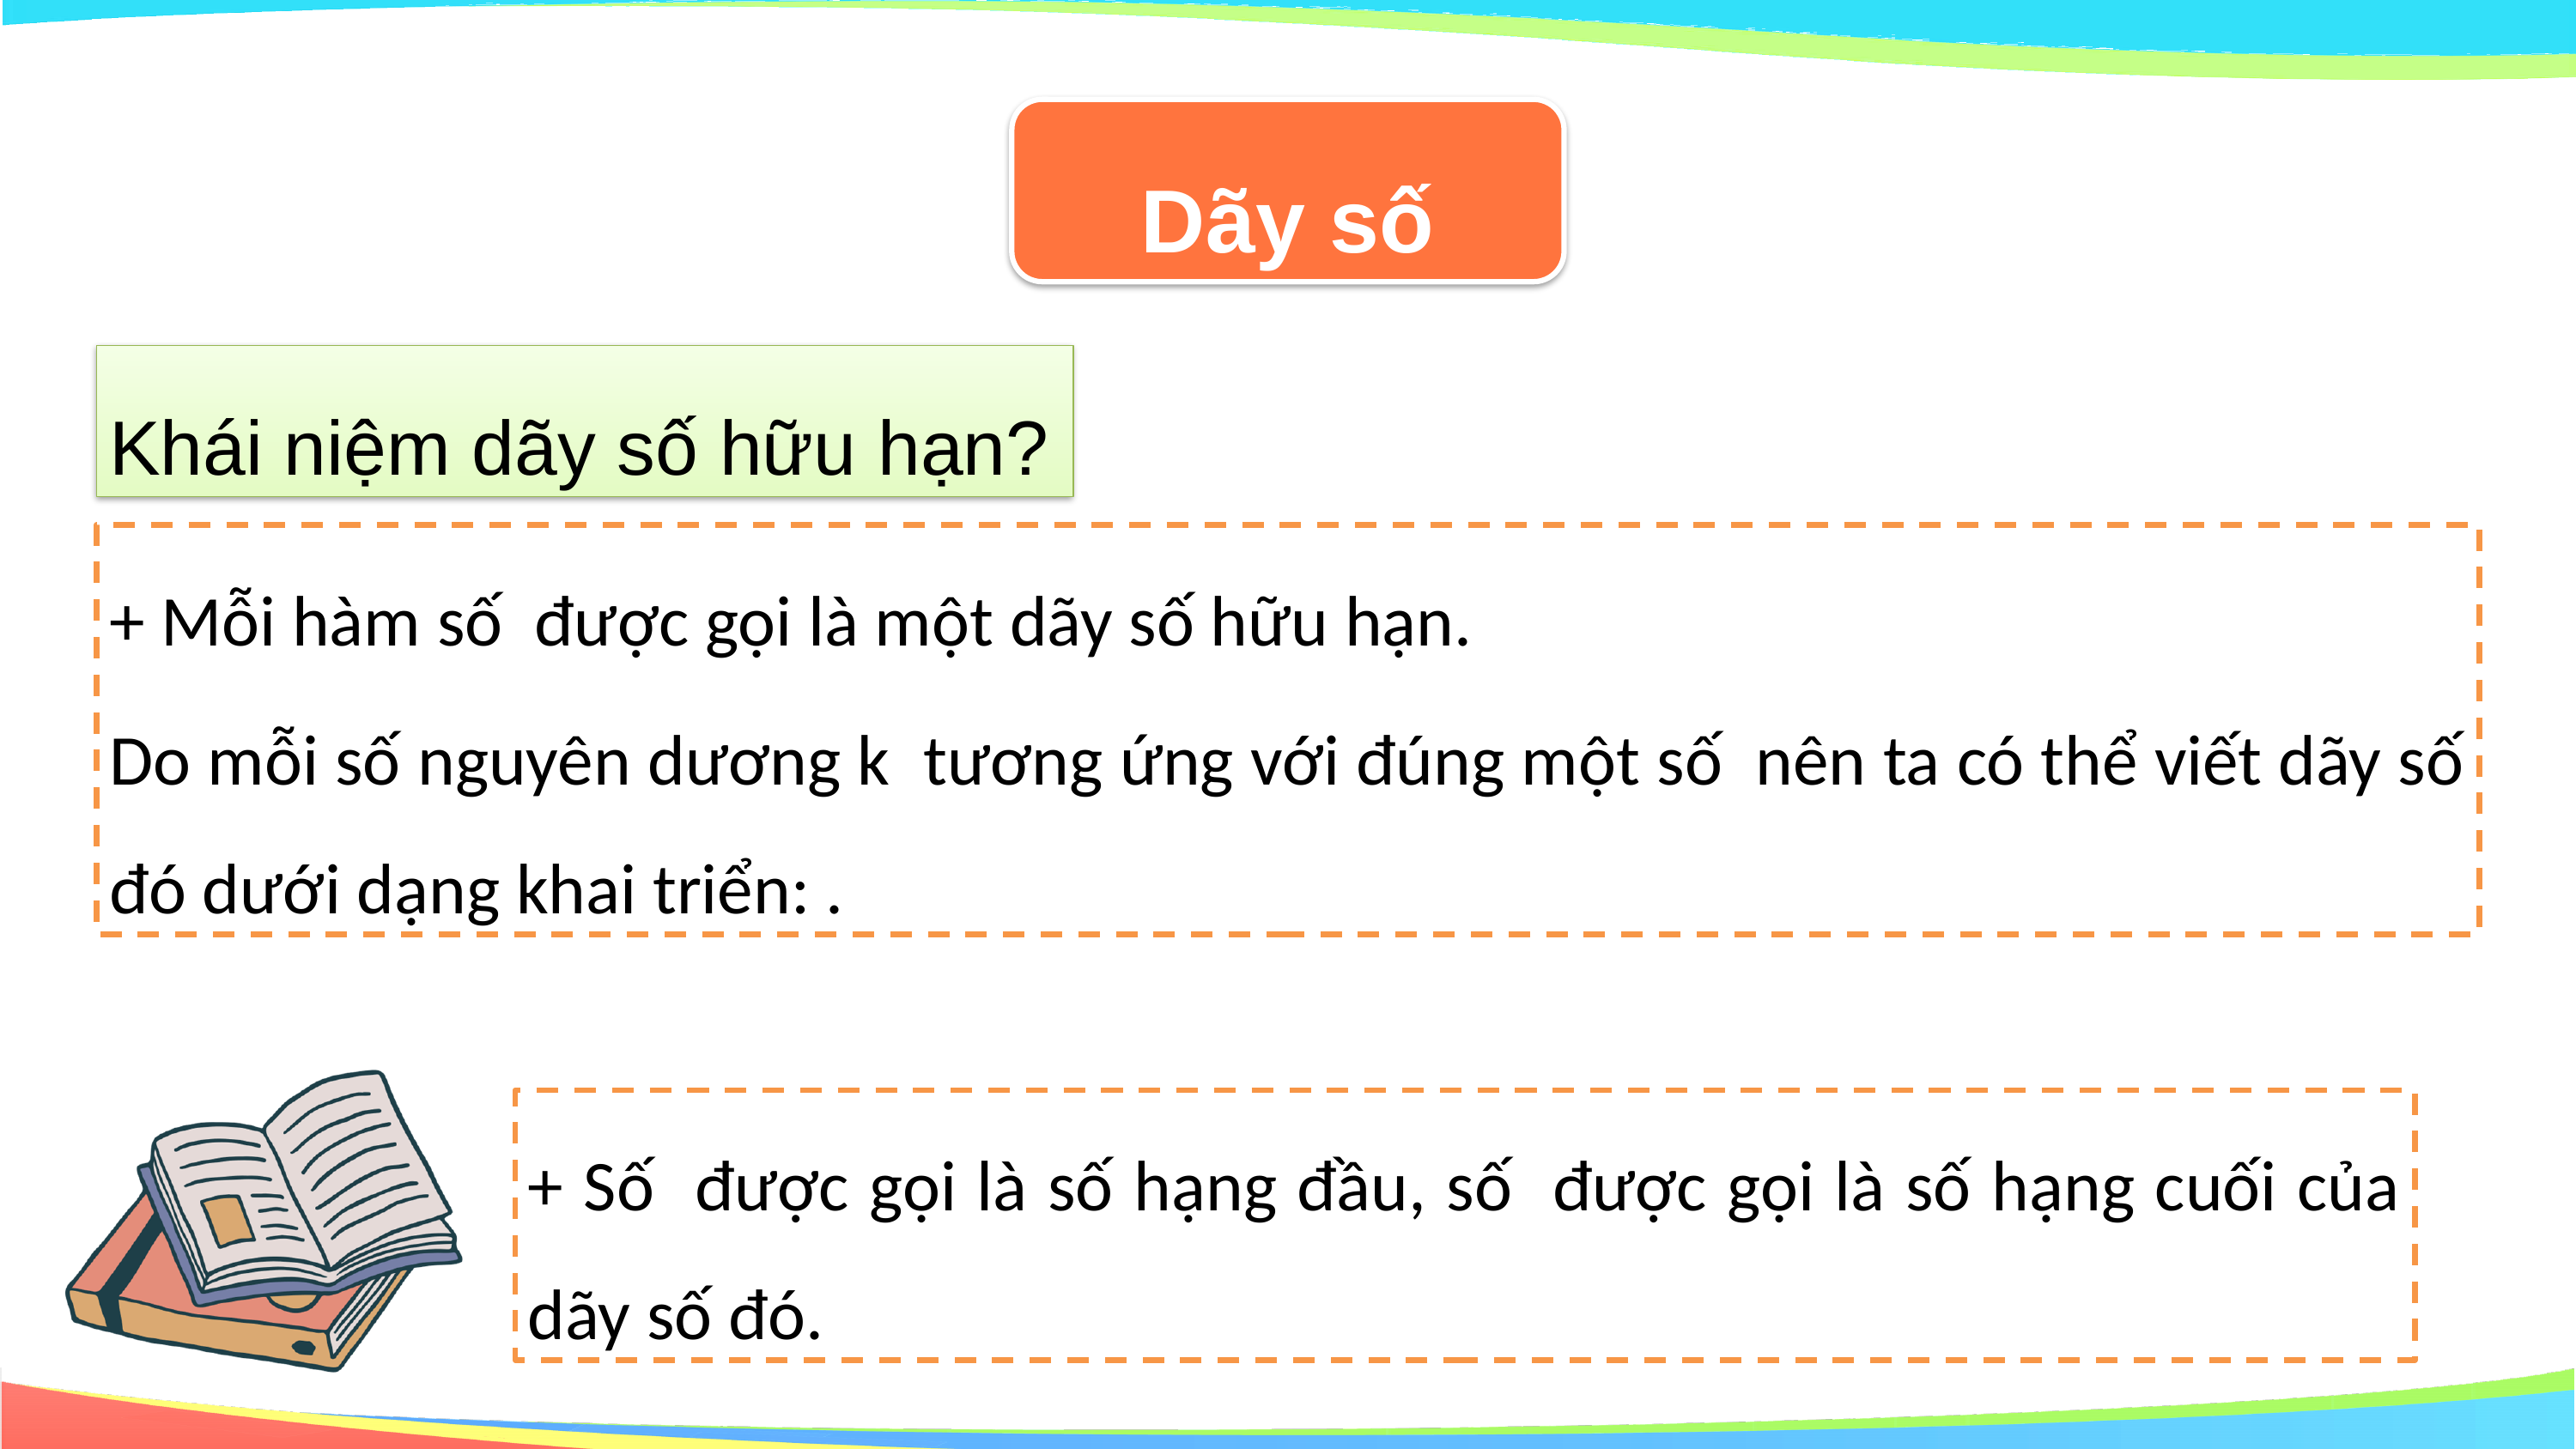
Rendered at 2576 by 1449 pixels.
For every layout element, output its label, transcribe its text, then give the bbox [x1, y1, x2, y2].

picture [0, 0, 2576, 81]
text_box Dãy số [1009, 96, 1567, 285]
picture [0, 1070, 2574, 1449]
text_box Khái niệm dãy số hữu hạn? [96, 345, 1074, 497]
